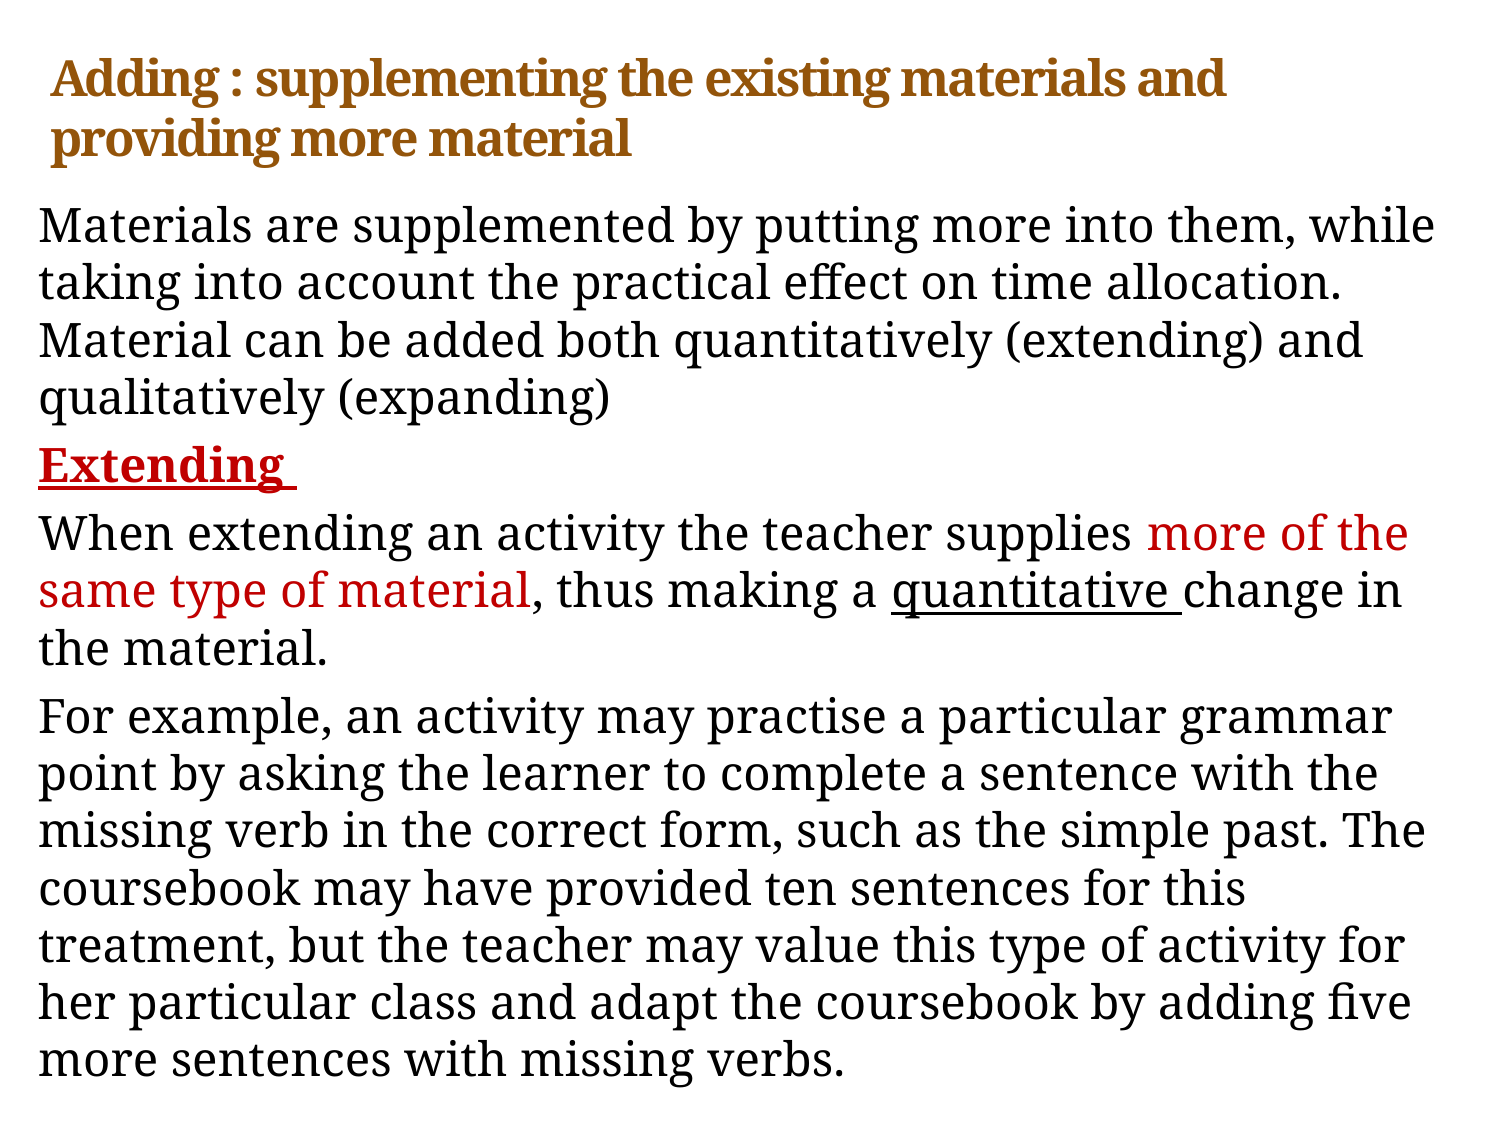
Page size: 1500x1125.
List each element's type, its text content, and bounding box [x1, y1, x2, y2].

list Materials are supplemented by putting more into them, while taking into account the practical effect on time allocation. Material can be added both quantitatively (extending) and qualitatively (expanding) Extending When extending an activity the teacher supplies more of the same type of material, thus making a quantitative change in the material. For example, an activity may practise a particular grammar point by asking the learner to complete a sentence with the missing verb in the correct form, such as the simple past. The coursebook may have provided ten sentences for this treatment, but the teacher may value this type of activity for her particular class and adapt the coursebook by adding five more sentences with missing verbs. [23, 187, 1477, 1102]
title Adding : supplementing the existing materials and providing more material [35, 46, 1433, 175]
